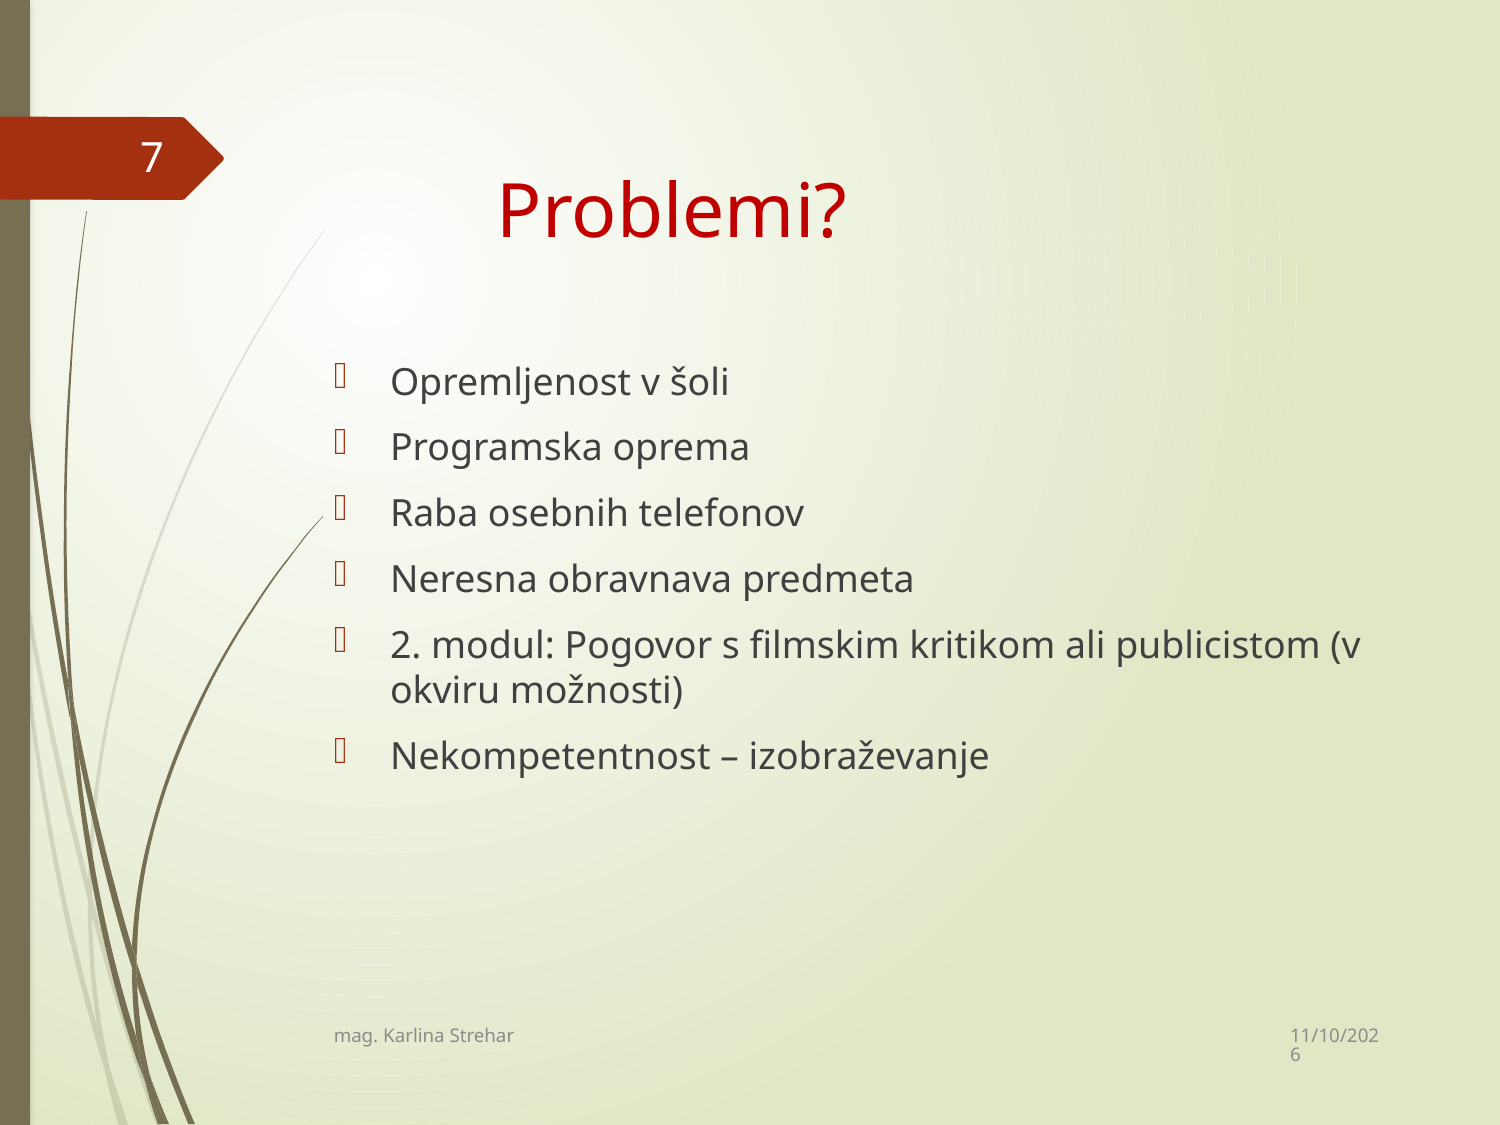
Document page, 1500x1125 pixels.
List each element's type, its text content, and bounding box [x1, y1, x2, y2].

footer mag. Karlina Strehar [318, 1006, 1257, 1067]
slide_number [1275, 1006, 1401, 1068]
slide_number 7 [83, 129, 180, 190]
title Problemi? [481, 155, 920, 292]
list Opremljenost v šoli Programska oprema Raba osebnih telefonov Neresna obravnava predmeta 2. modul: Pogovor s filmskim kritikom ali publicistom (v okviru možnosti) Nekompetentnost – izobraževanje [318, 350, 1400, 970]
